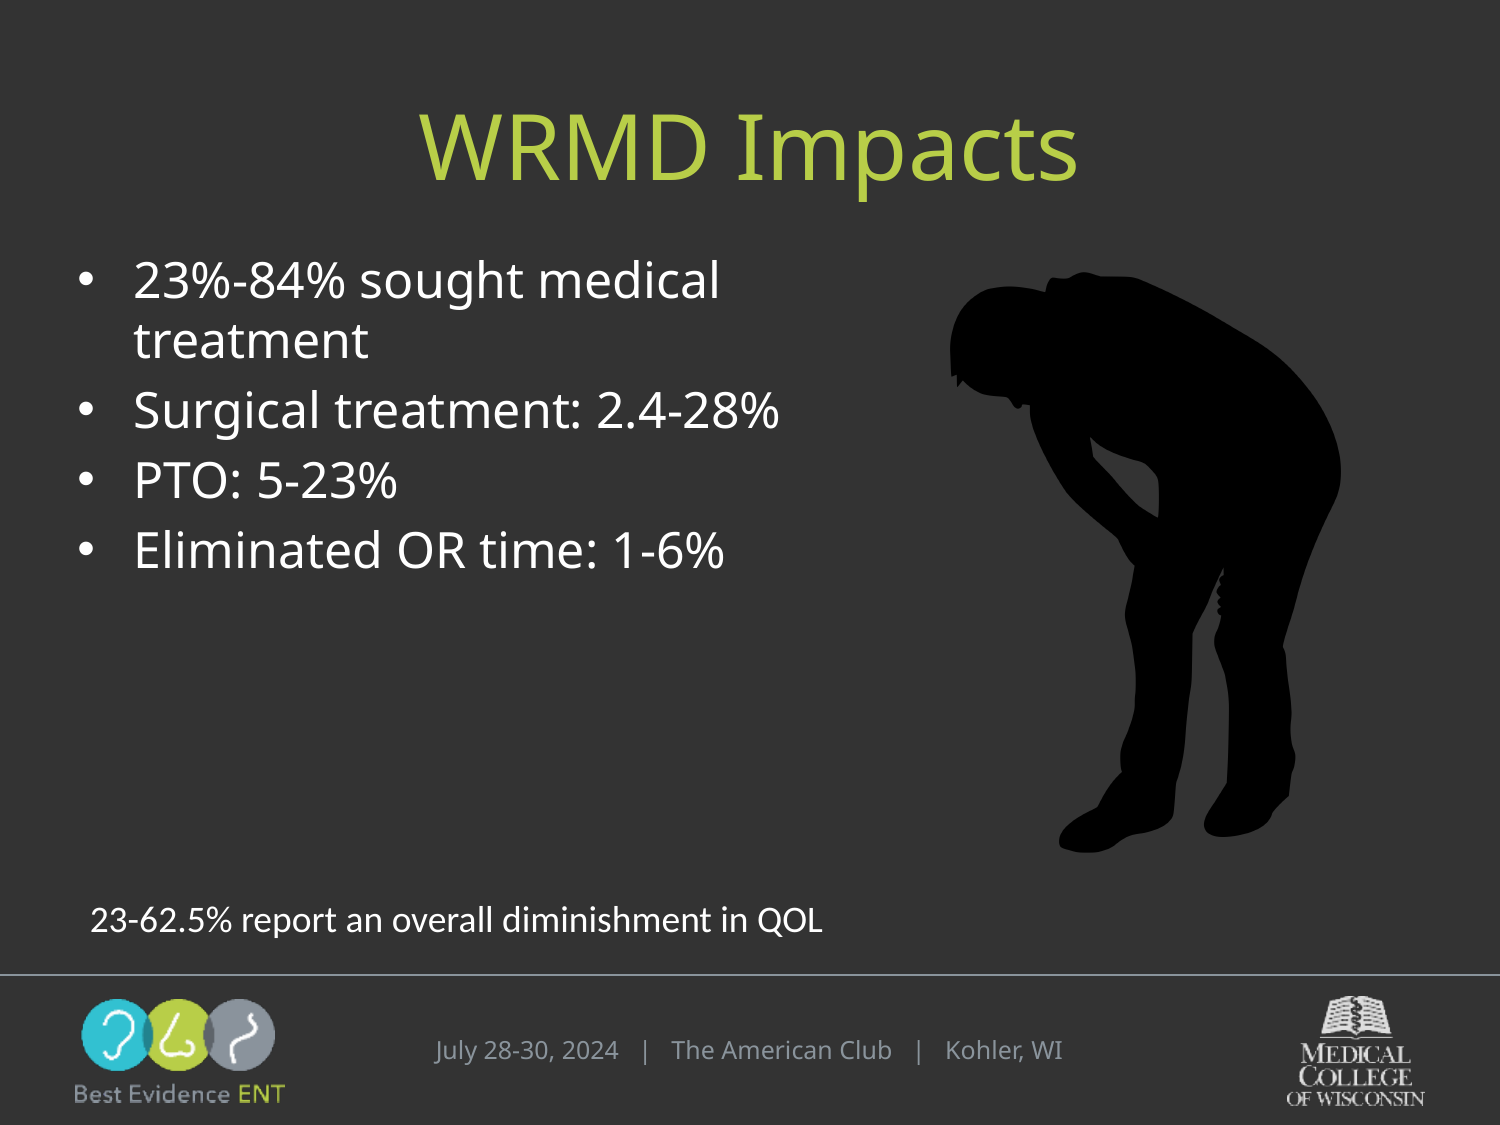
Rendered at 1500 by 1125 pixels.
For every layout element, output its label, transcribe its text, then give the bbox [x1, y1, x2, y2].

title WRMD Impacts [75, 50, 1425, 238]
picture [75, 999, 285, 1103]
list 23%-84% sought medical treatment Surgical treatment: 2.4-28% PTO: 5-23% Eliminated OR time: 1-6% [62, 240, 850, 821]
text_box 23-62.5% report an overall diminishment in QOL [74, 887, 1213, 948]
footer July 28-30, 2024 | The American Club | Kohler, WI [412, 1021, 1088, 1082]
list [949, 272, 1341, 853]
picture [1287, 996, 1425, 1106]
